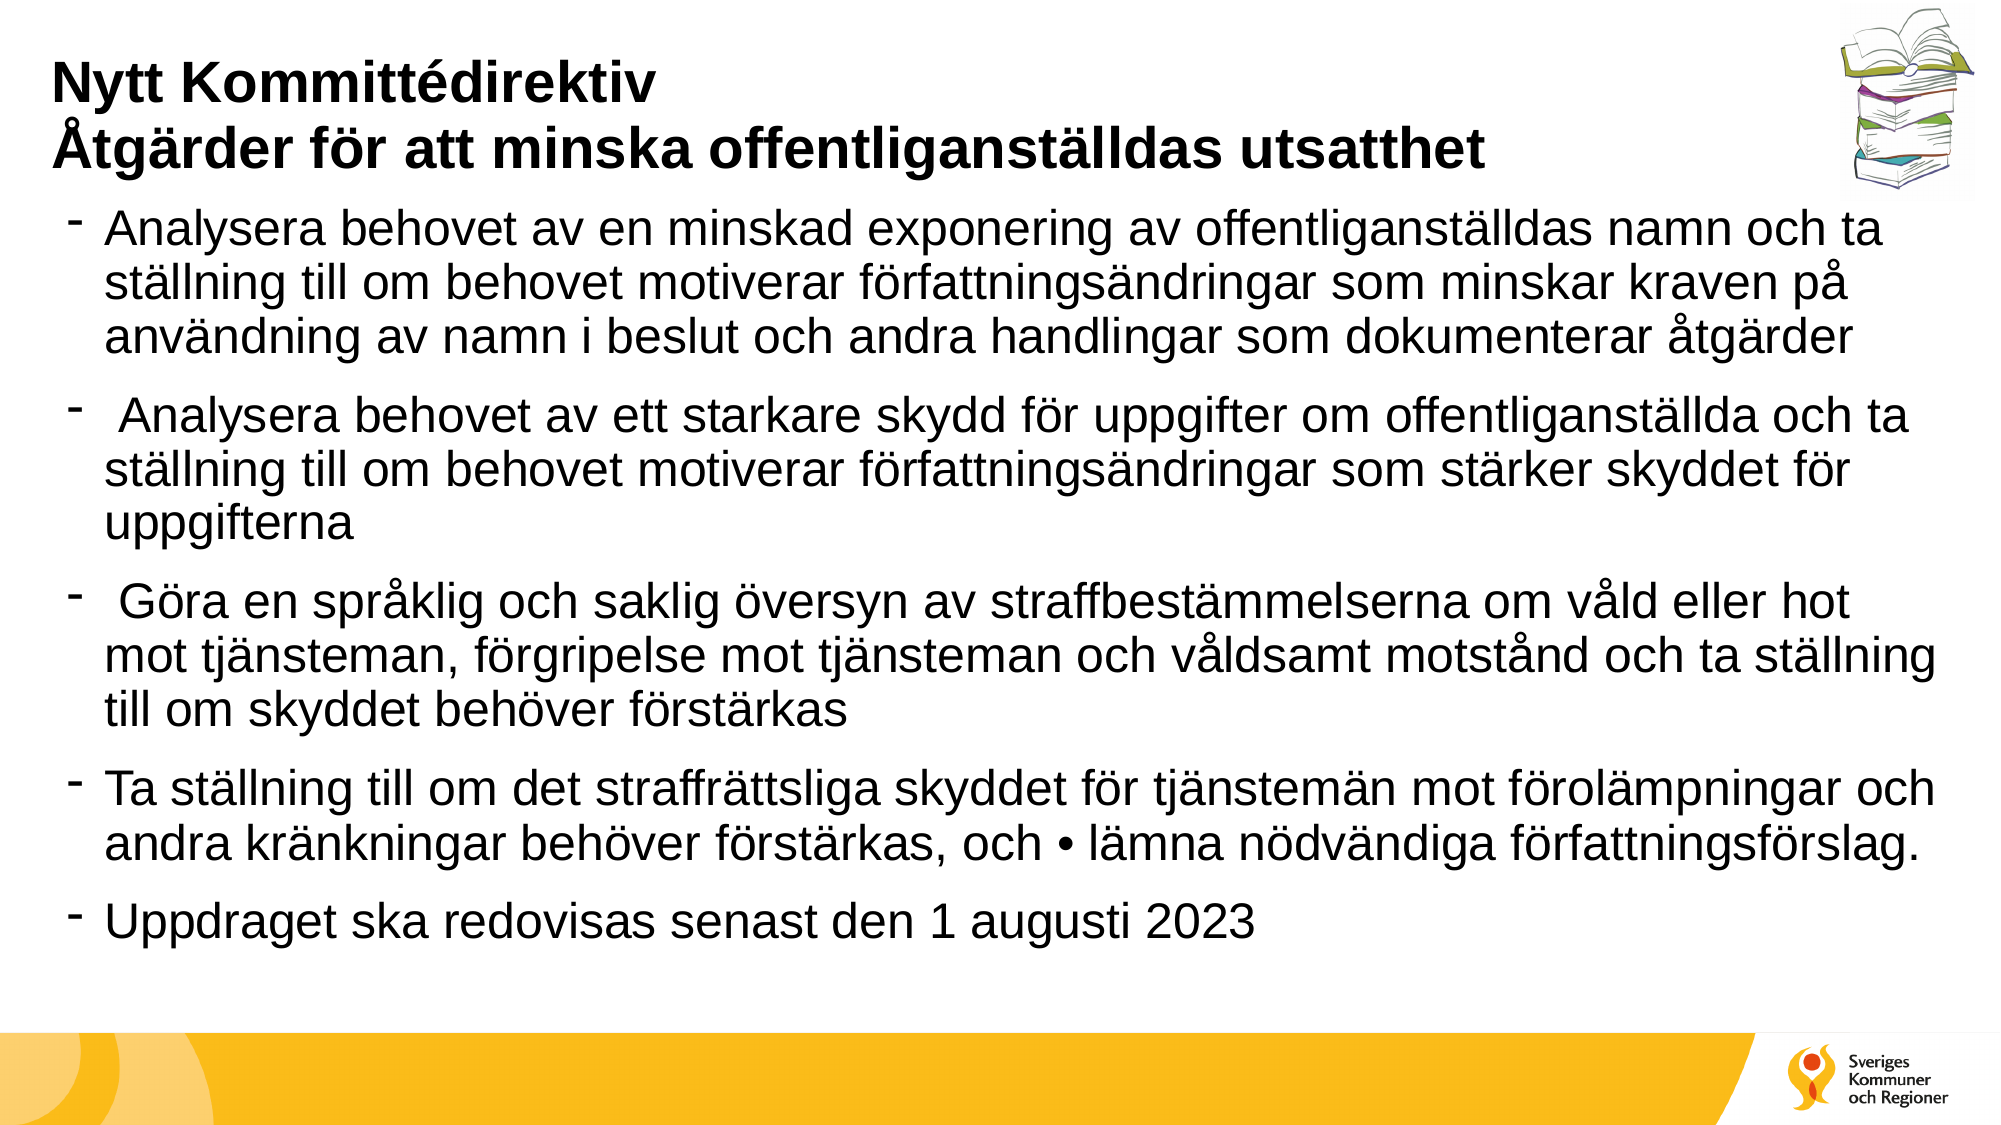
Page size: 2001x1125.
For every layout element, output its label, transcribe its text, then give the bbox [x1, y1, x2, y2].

picture [0, 0, 2000, 1125]
title Nytt Kommittédirektiv Åtgärder för att minska offentliganställdas utsatthet [35, 42, 1686, 221]
list Analysera behovet av en minskad exponering av offentliganställdas namn och ta ställning till om behovet motiverar författningsändringar som minskar kraven på användning av namn i beslut och andra handlingar som dokumenterar åtgärder Analysera behovet av ett starkare skydd för uppgifter om offentliganställda och ta ställning till om behovet motiverar författningsändringar som stärker skyddet för uppgifterna Göra en språklig och saklig översyn av straffbestämmelserna om våld eller hot mot tjänsteman, förgripelse mot tjänsteman och våldsamt motstånd och ta ställning till om skyddet behöver förstärkas Ta ställning till om det straffrättsliga skyddet för tjänstemän mot förolämpningar och andra kränkningar behöver förstärkas, och • lämna nödvändiga författningsförslag. Uppdraget ska redovisas senast den 1 augusti 2023 [46, 194, 1964, 1023]
